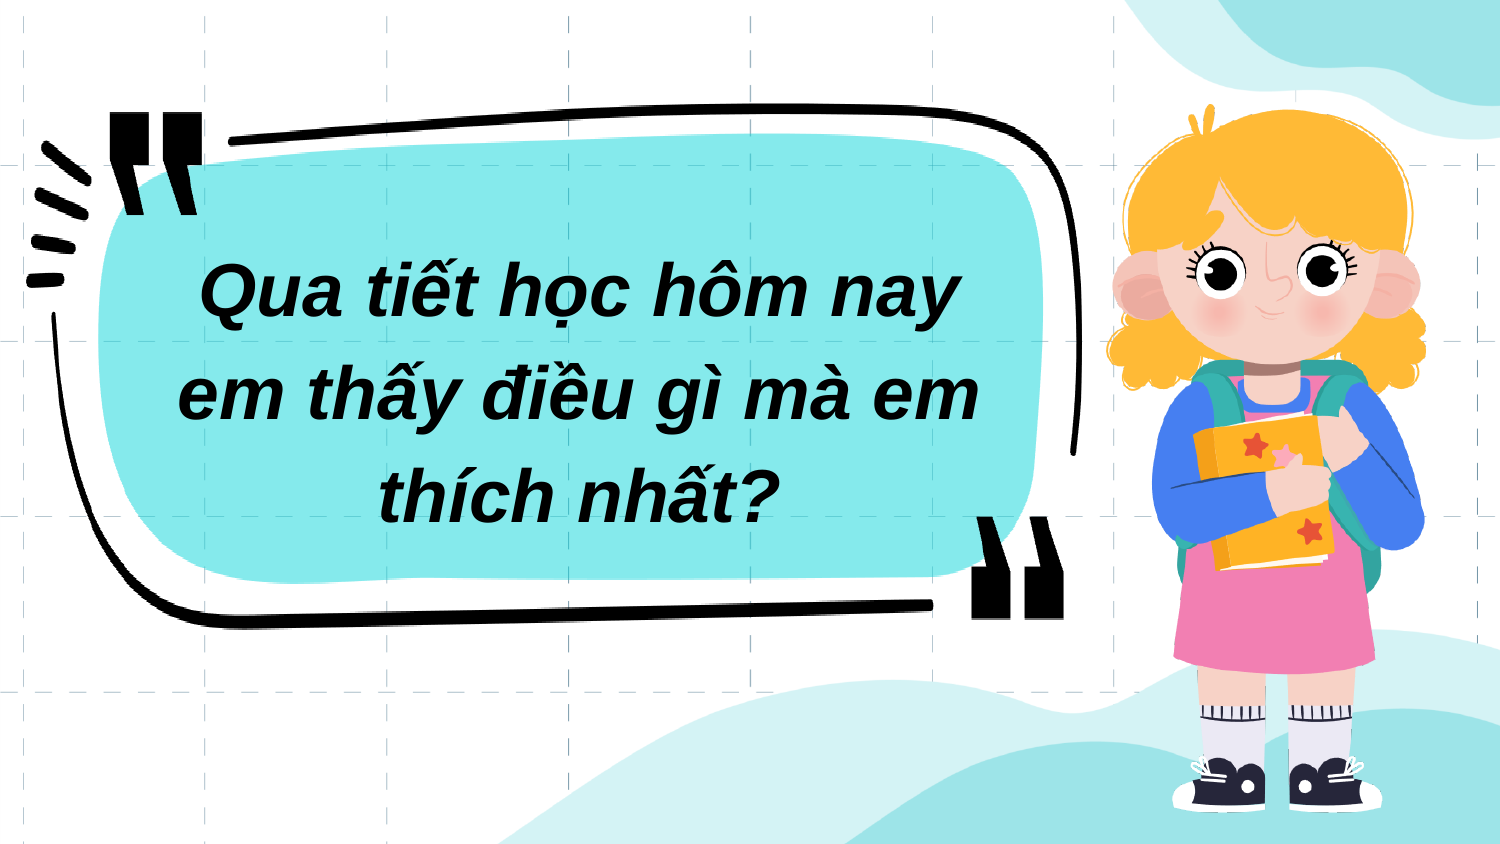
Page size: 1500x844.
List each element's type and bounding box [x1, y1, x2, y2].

picture [0, 0, 1500, 844]
text_box [26, 103, 1082, 630]
